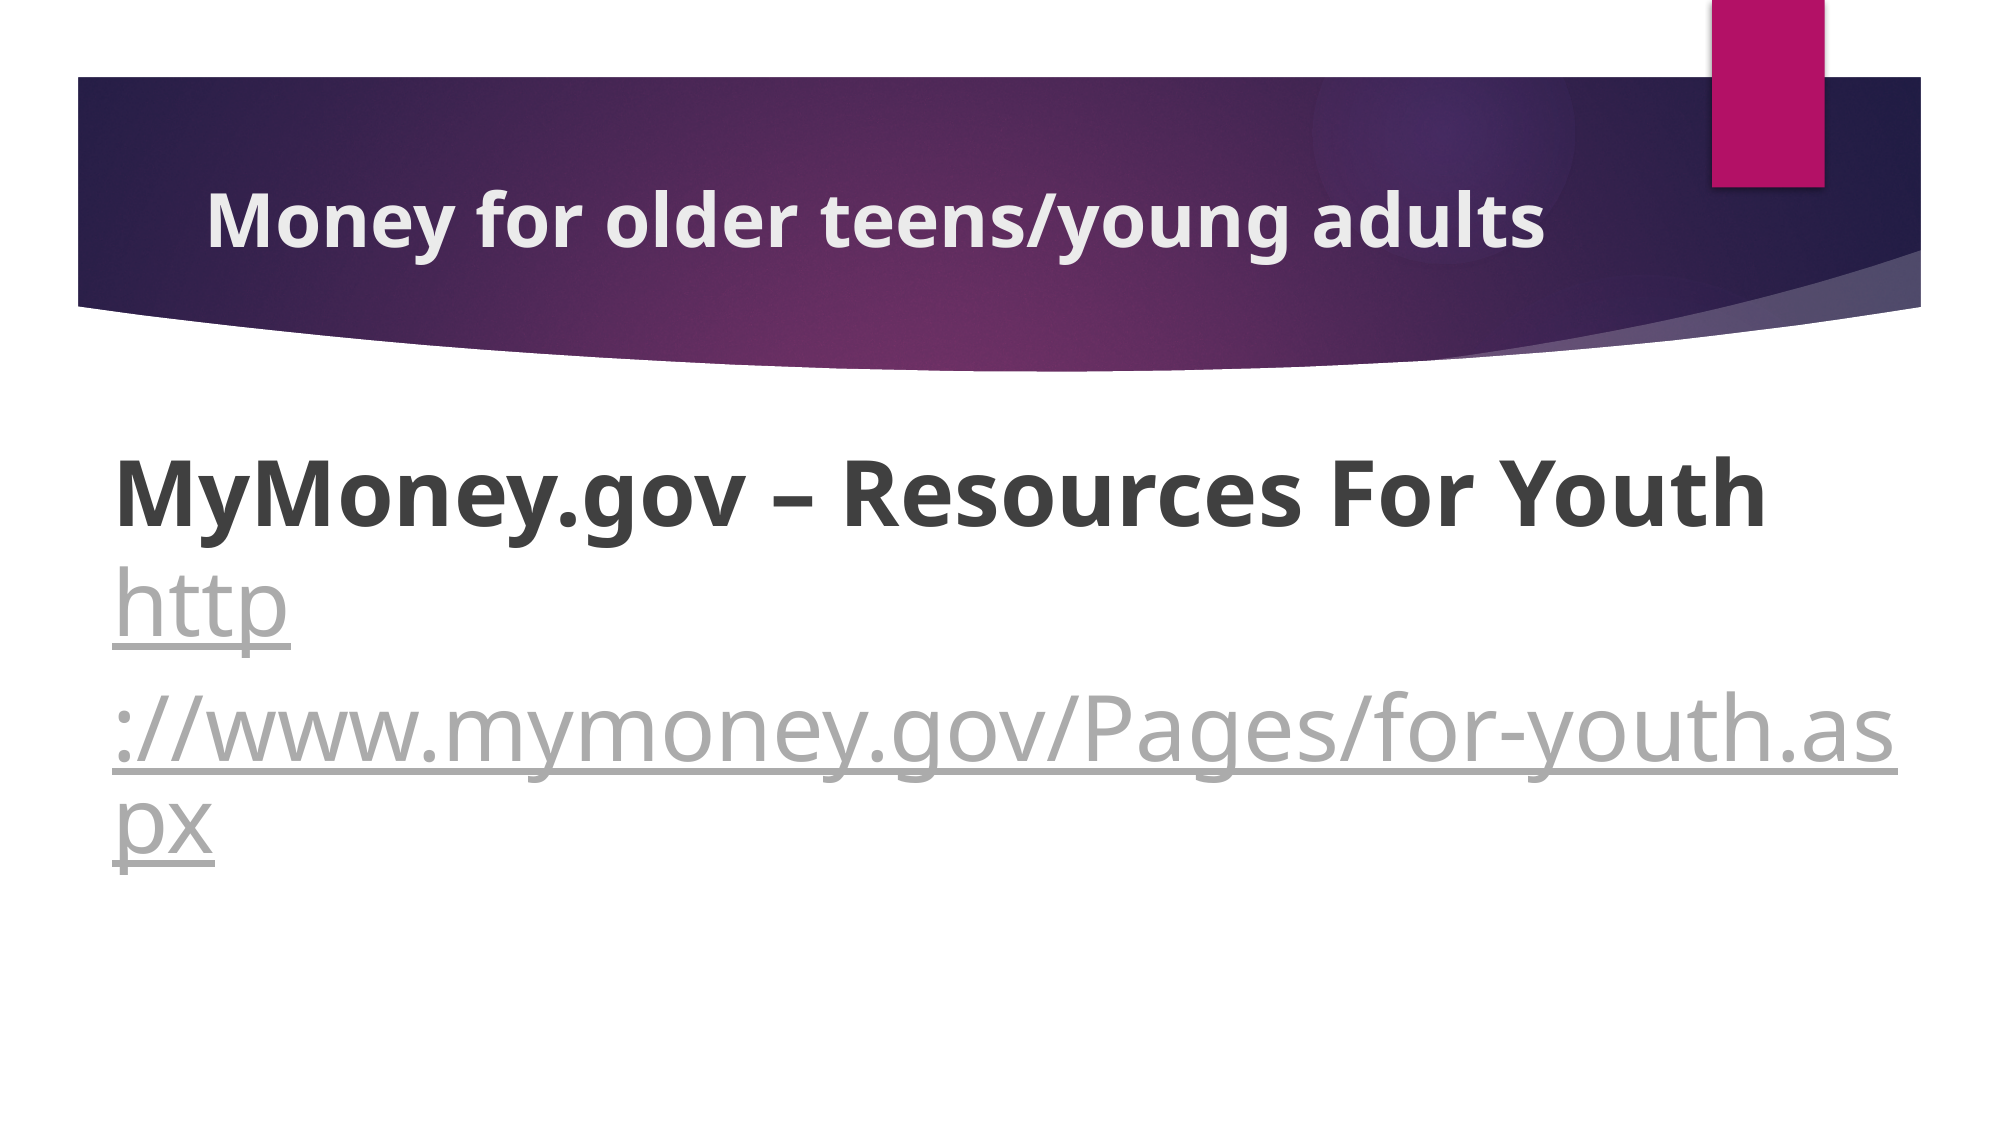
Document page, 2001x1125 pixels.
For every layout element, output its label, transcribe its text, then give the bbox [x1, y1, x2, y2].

list MyMoney.gov – Resources For Youth http://www.mymoney.gov/Pages/for-youth.aspx [97, 427, 1923, 988]
title Money for older teens/young adults [189, 159, 1627, 276]
